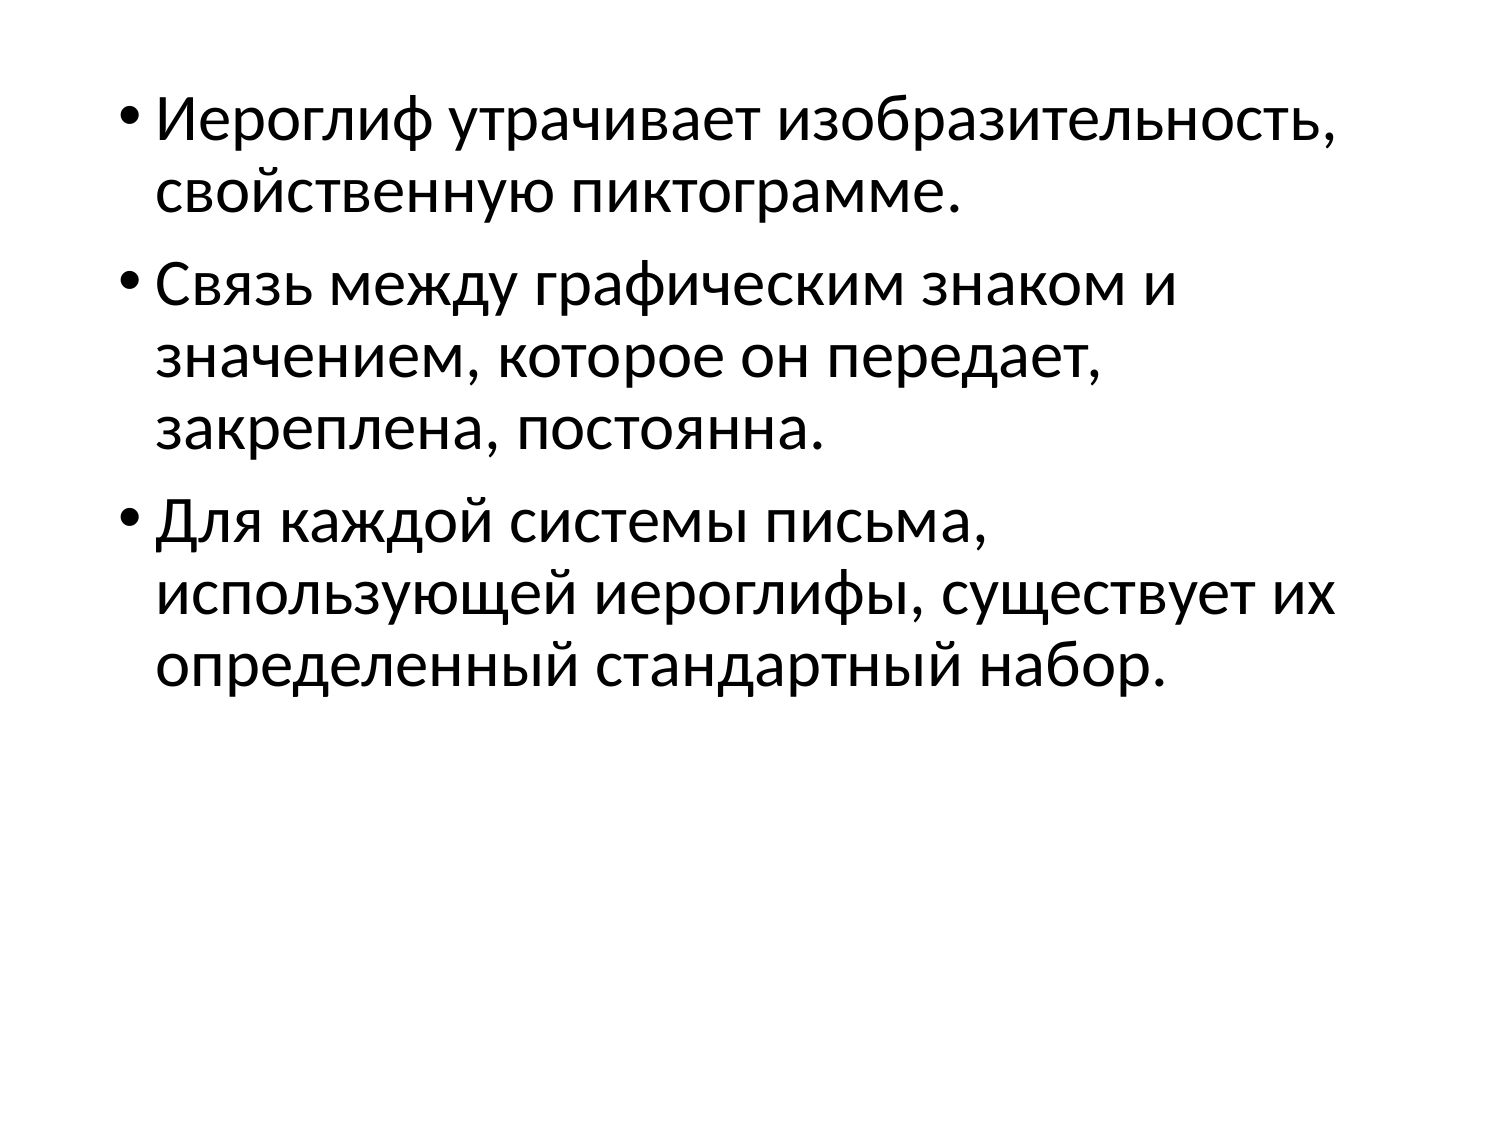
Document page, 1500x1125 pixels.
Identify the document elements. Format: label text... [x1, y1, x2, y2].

list Иероглиф утрачивает изобразительность, свойственную пиктограмме. Связь между графическим знаком и значением, которое он передает, закреплена, постоянна. Для каждой системы письма, использующей иероглифы, существует их определенный стандартный набор. [103, 75, 1397, 1014]
